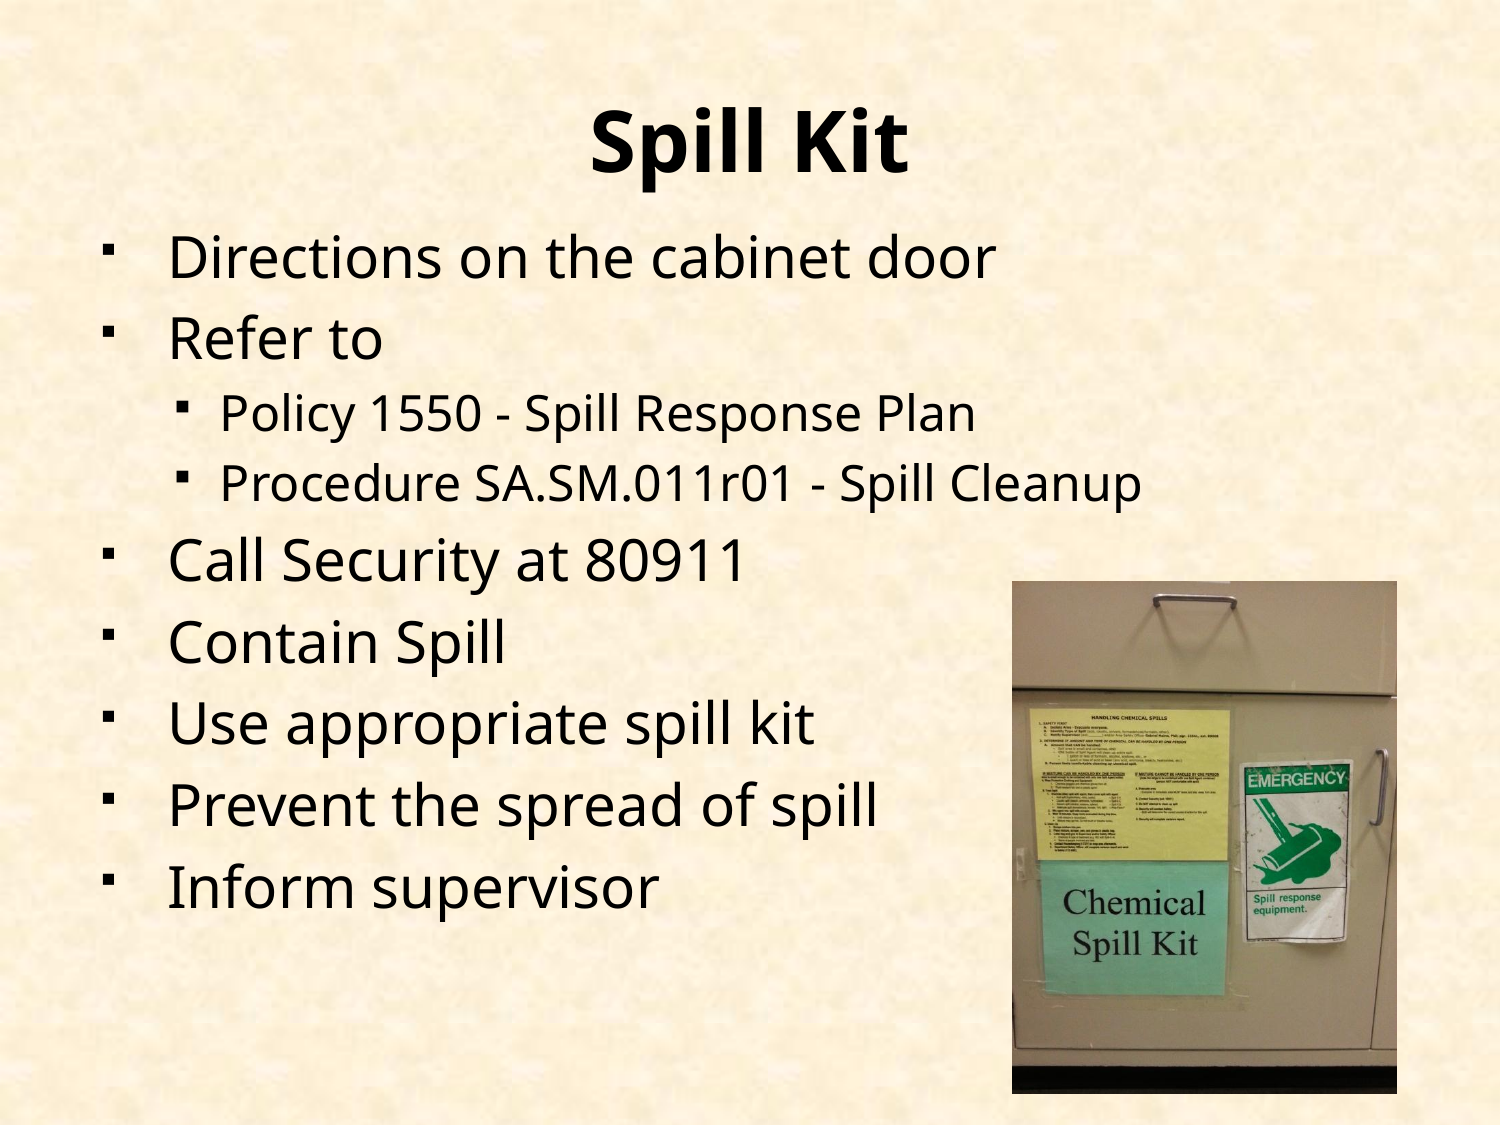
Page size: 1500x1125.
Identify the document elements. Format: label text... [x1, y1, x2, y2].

list Directions on the cabinet door Refer to Policy 1550 - Spill Response Plan Procedure SA.SM.011r01 - Spill Cleanup Call Security at 80911 Contain Spill Use appropriate spill kit Prevent the spread of spill Inform supervisor [62, 212, 1413, 985]
title Spill Kit [75, 45, 1425, 233]
picture [0, 0, 1500, 1125]
